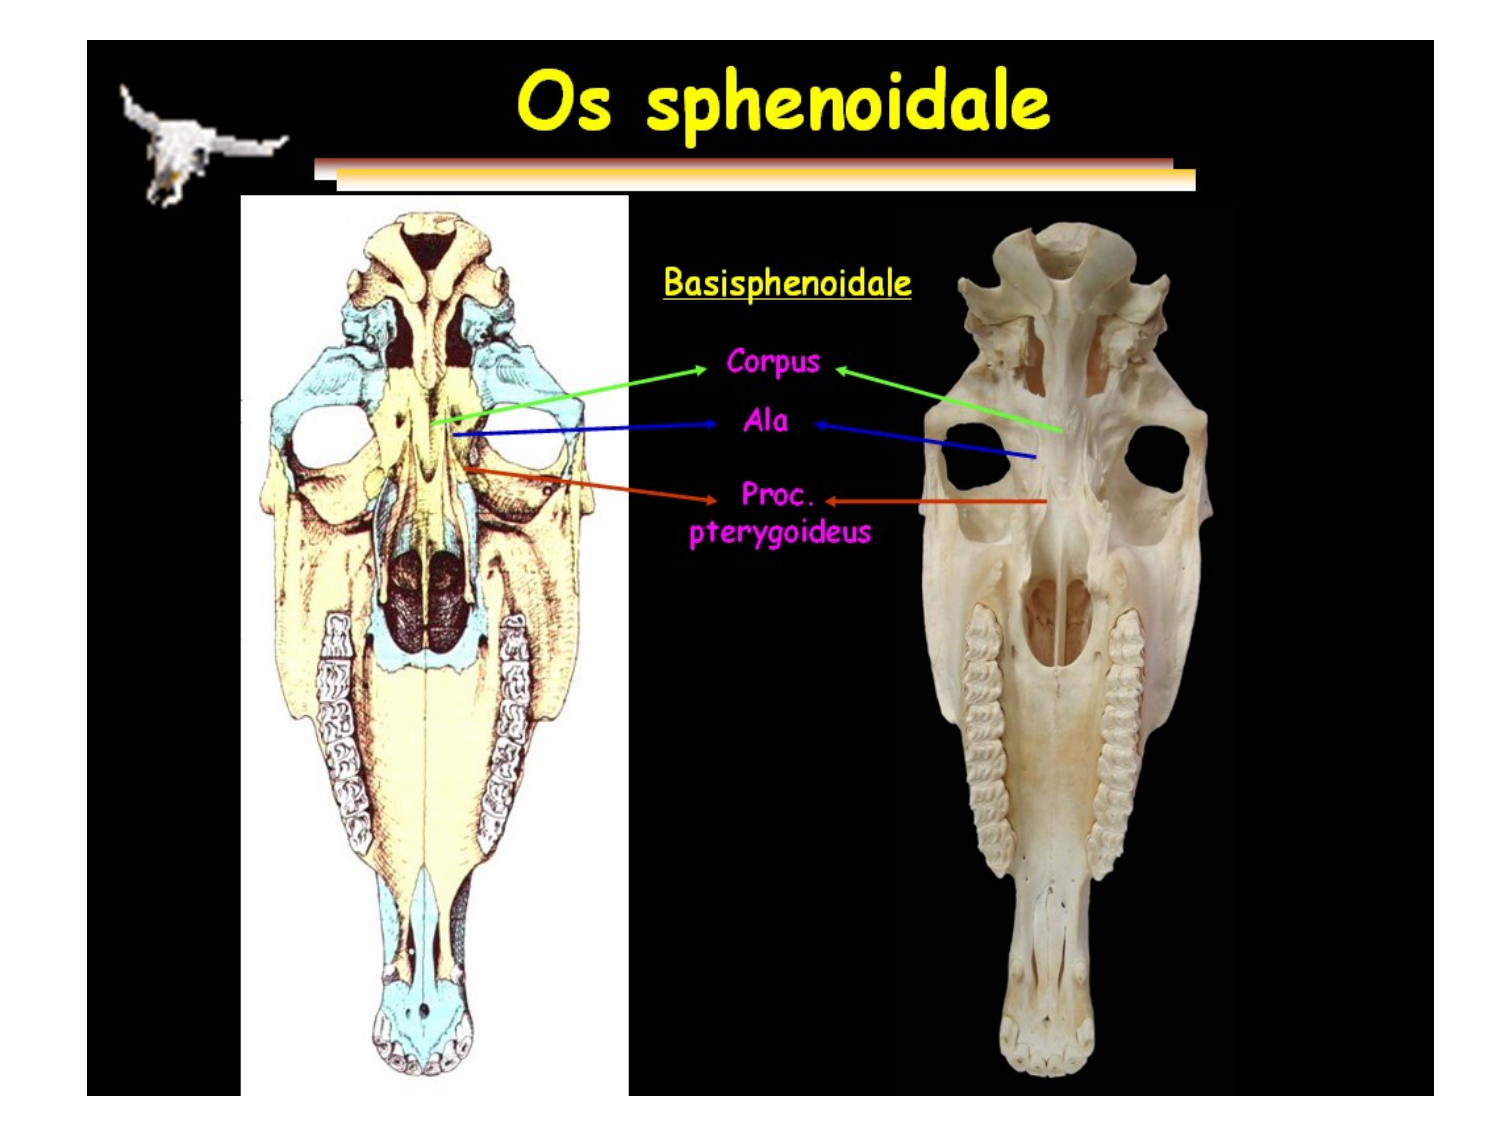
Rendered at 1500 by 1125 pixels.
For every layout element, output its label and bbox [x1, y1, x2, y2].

text_box [87, 40, 1434, 1096]
